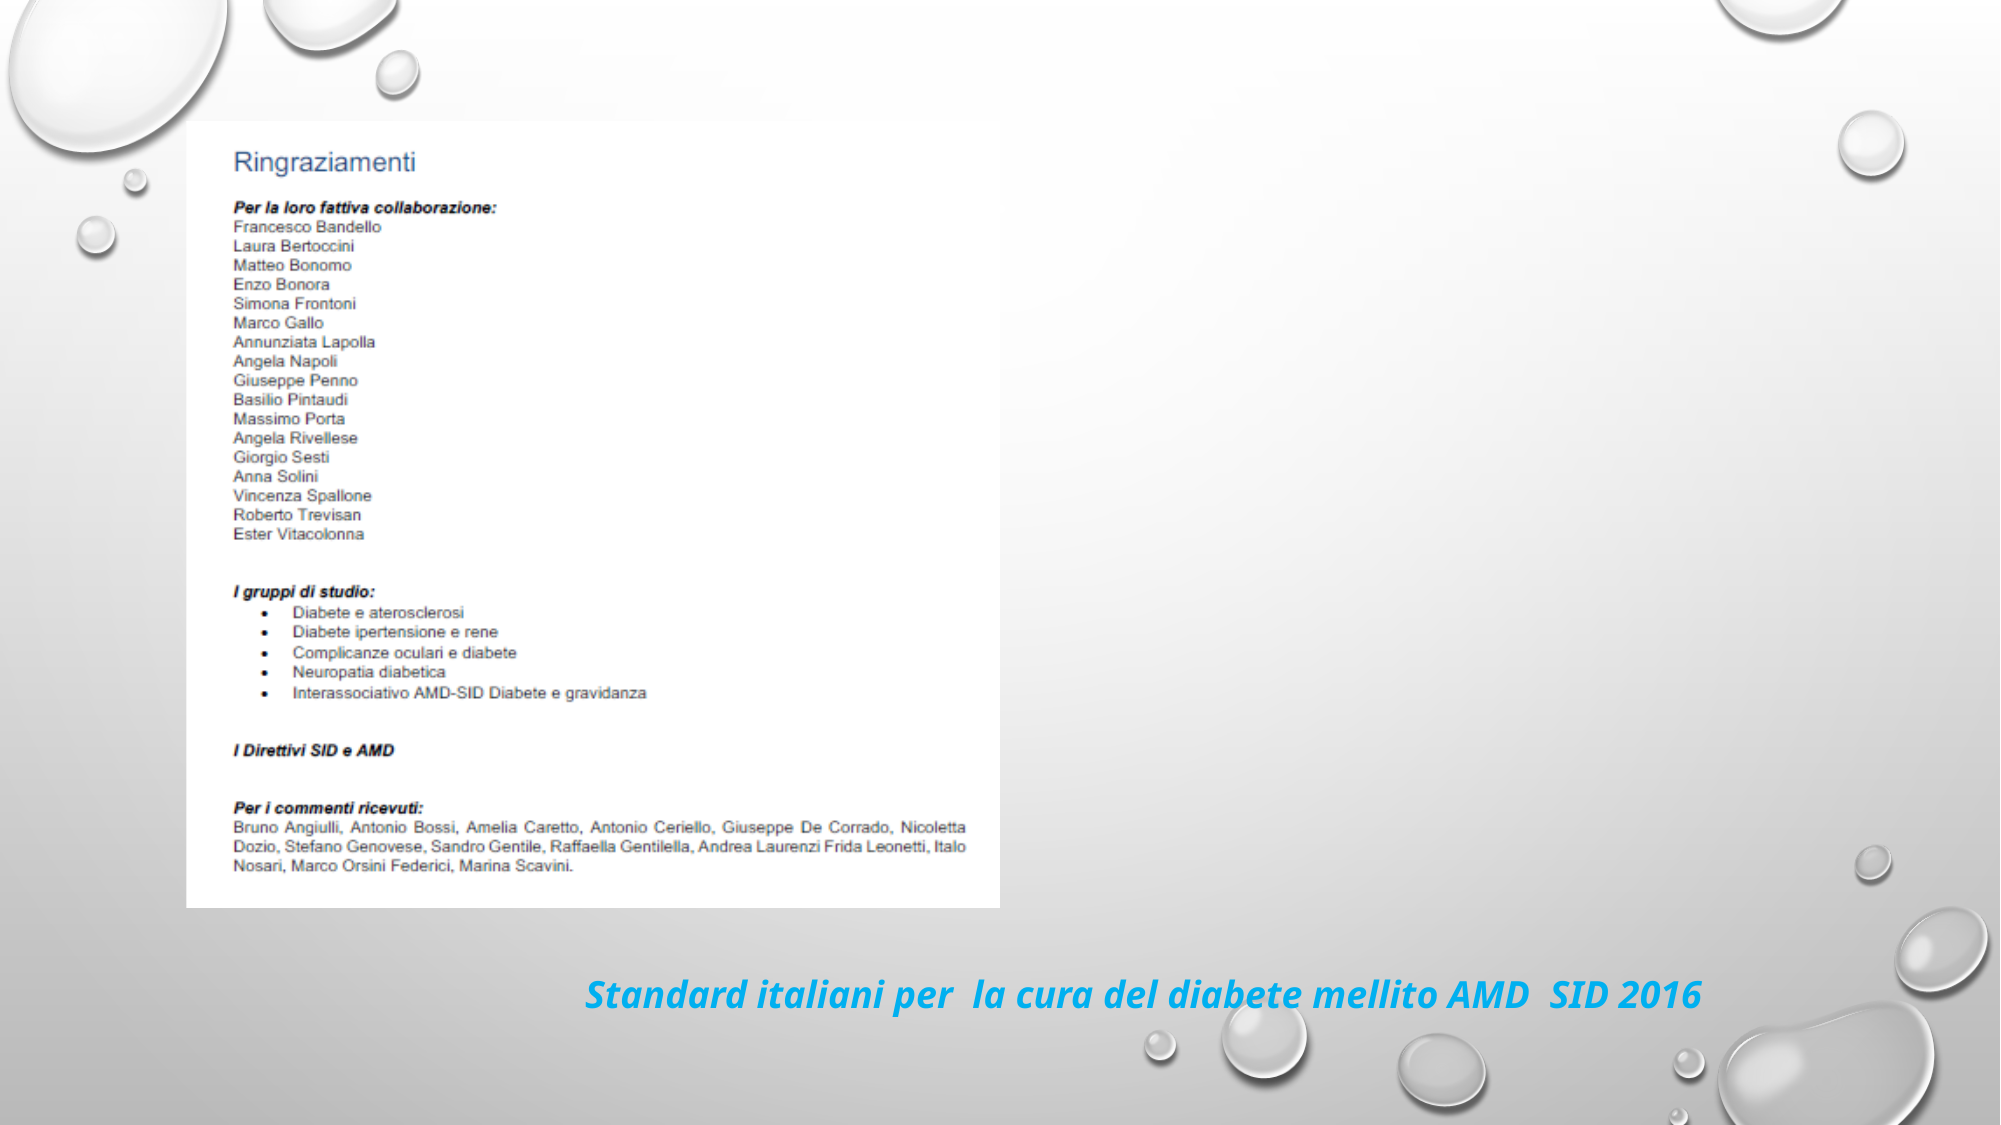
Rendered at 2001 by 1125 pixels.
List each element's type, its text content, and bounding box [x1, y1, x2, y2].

picture [0, 0, 2000, 1125]
text_box Standard italiani per la cura del diabete mellito AMD SID 2016 [570, 963, 1719, 1023]
